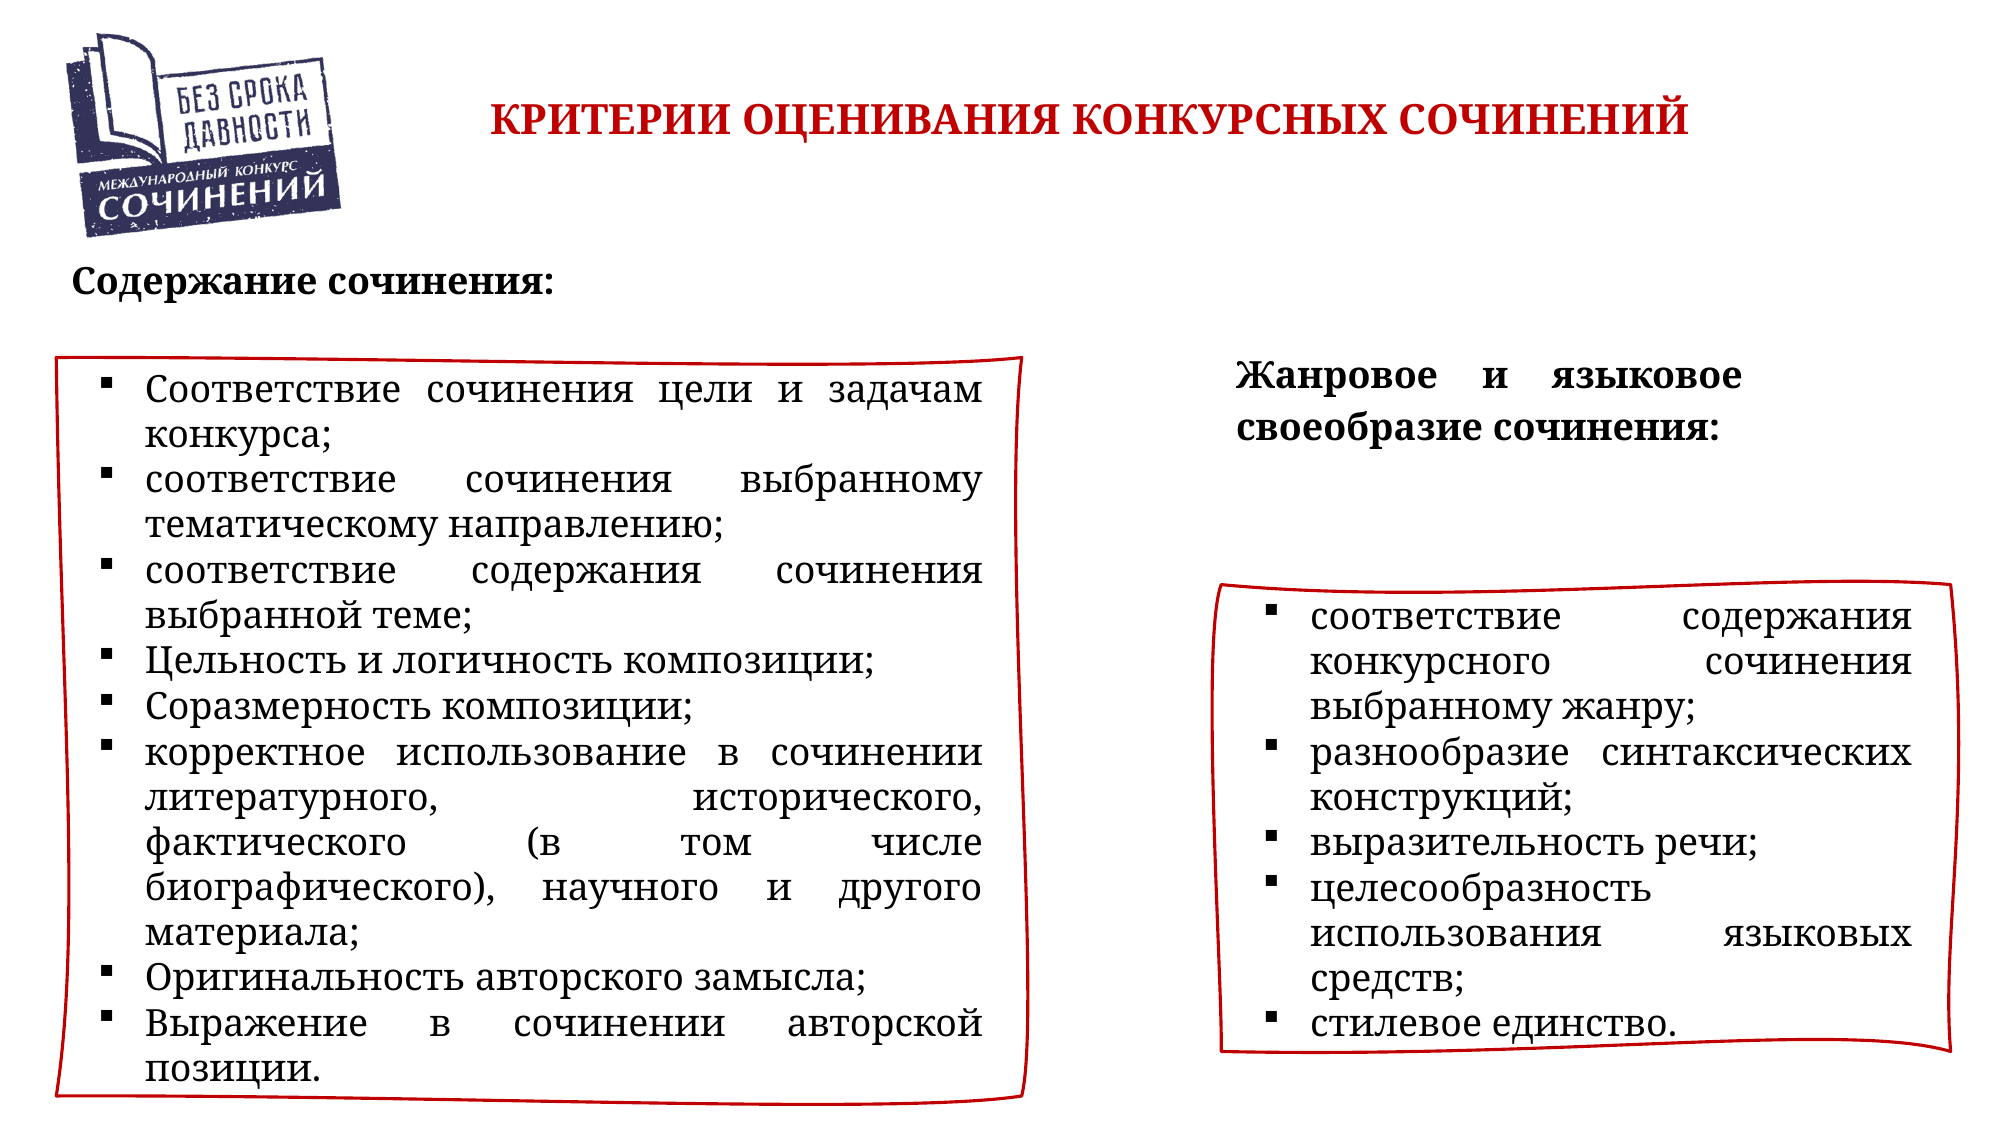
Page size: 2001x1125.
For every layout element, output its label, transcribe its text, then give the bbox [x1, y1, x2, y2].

text_box КРИТЕРИИ ОЦЕНИВАНИЯ КОНКУРСНЫХ СОЧИНЕНИЙ [476, 85, 1865, 150]
picture [56, 21, 347, 243]
text_box Содержание сочинения: [56, 249, 586, 310]
text_box соответствие содержания конкурсного сочинения выбранному жанру; разнообразие синтаксических конструкций; выразительность речи; целесообразность использования языковых средств; стилевое единство. [1212, 581, 1959, 1053]
text_box Соответствие сочинения цели и задачам конкурса; соответствие сочинения выбранному тематическому направлению; соответствие содержания сочинения выбранной теме; Цельность и логичность композиции; Соразмерность композиции; корректное использование в сочинении литературного, исторического, фактического (в том числе биографического), научного и другого материала; Оригинальность авторского замысла; Выражение в сочинении авторской позиции. [56, 357, 1028, 1105]
text_box Жанровое и языковое своеобразие сочинения: [1221, 337, 1826, 456]
